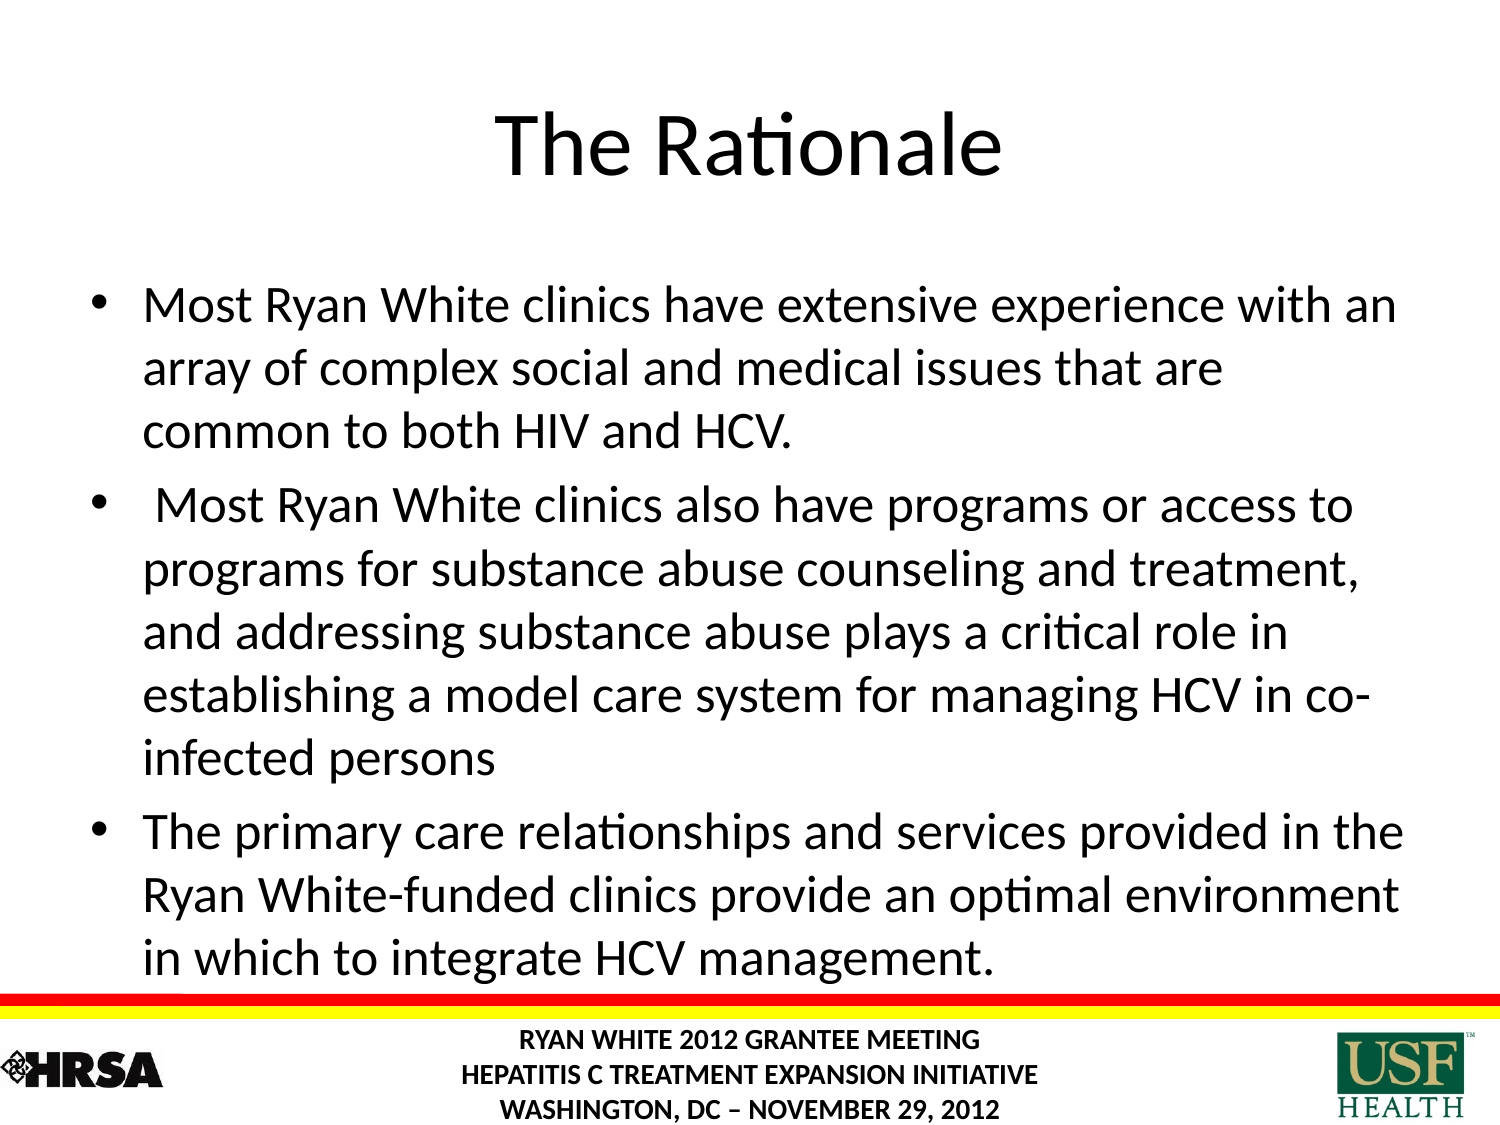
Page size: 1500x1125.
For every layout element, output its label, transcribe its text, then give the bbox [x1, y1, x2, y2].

list Most Ryan White clinics have extensive experience with an array of complex social and medical issues that are common to both HIV and HCV. Most Ryan White clinics also have programs or access to programs for substance abuse counseling and treatment, and addressing substance abuse plays a critical role in establishing a model care system for managing HCV in co-infected persons The primary care relationships and services provided in the Ryan White-funded clinics provide an optimal environment in which to integrate HCV management. [75, 262, 1425, 1005]
picture [1337, 1025, 1475, 1125]
picture [0, 1049, 164, 1088]
title The Rationale [75, 45, 1425, 233]
